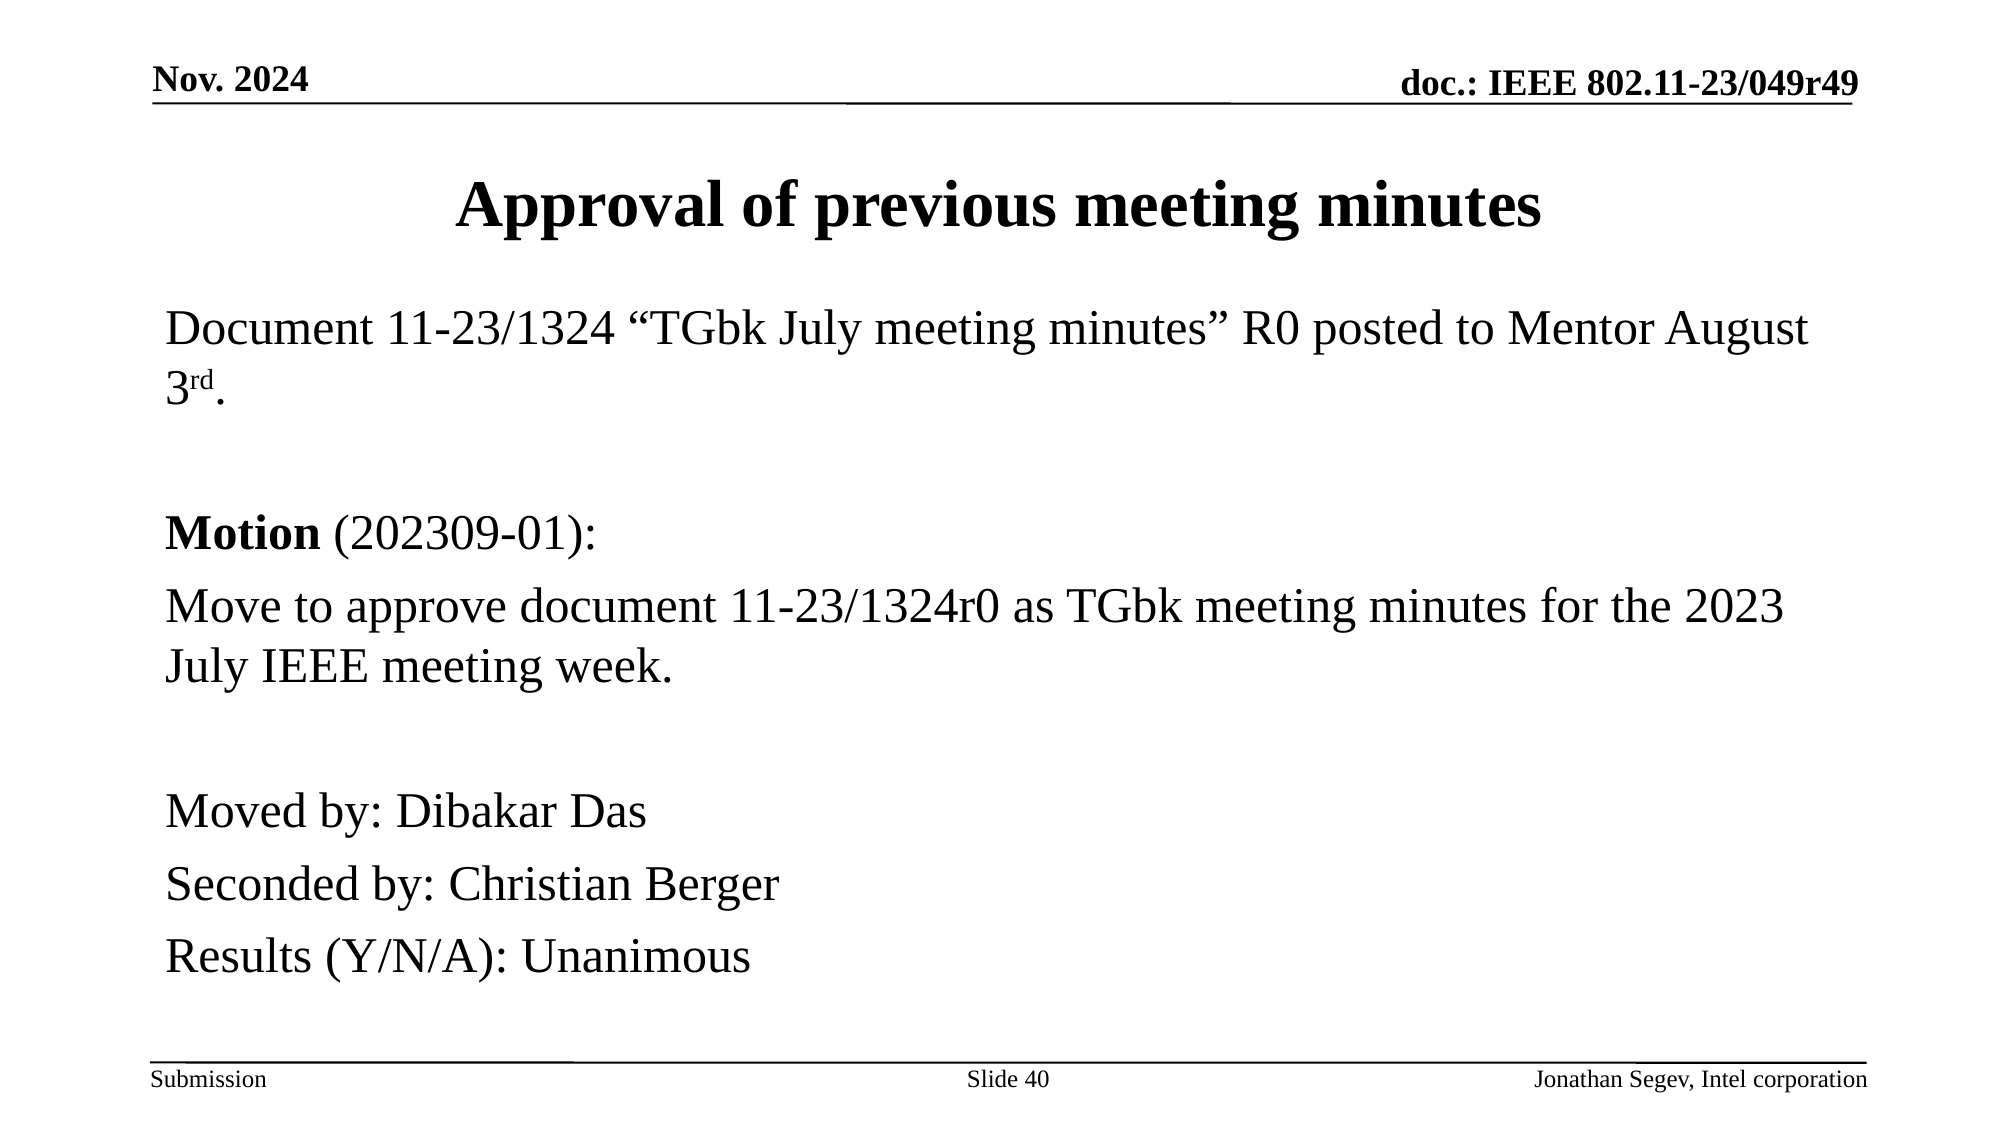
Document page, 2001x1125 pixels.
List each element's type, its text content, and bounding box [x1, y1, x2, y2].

slide_number Slide 40 [950, 1061, 1067, 1123]
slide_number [152, 54, 563, 100]
title Approval of previous meeting minutes [149, 112, 1850, 286]
footer Jonathan Segev, Intel corporation [1171, 1061, 1869, 1093]
list Document 11-23/1324 “TGbk July meeting minutes” R0 posted to Mentor August 3rd. Motion (202309-01): Move to approve document 11-23/1324r0 as TGbk meeting minutes for the 2023 July IEEE meeting week. Moved by: Dibakar Das Seconded by: Christian Berger Results (Y/N/A): Unanimous [149, 286, 1850, 1000]
